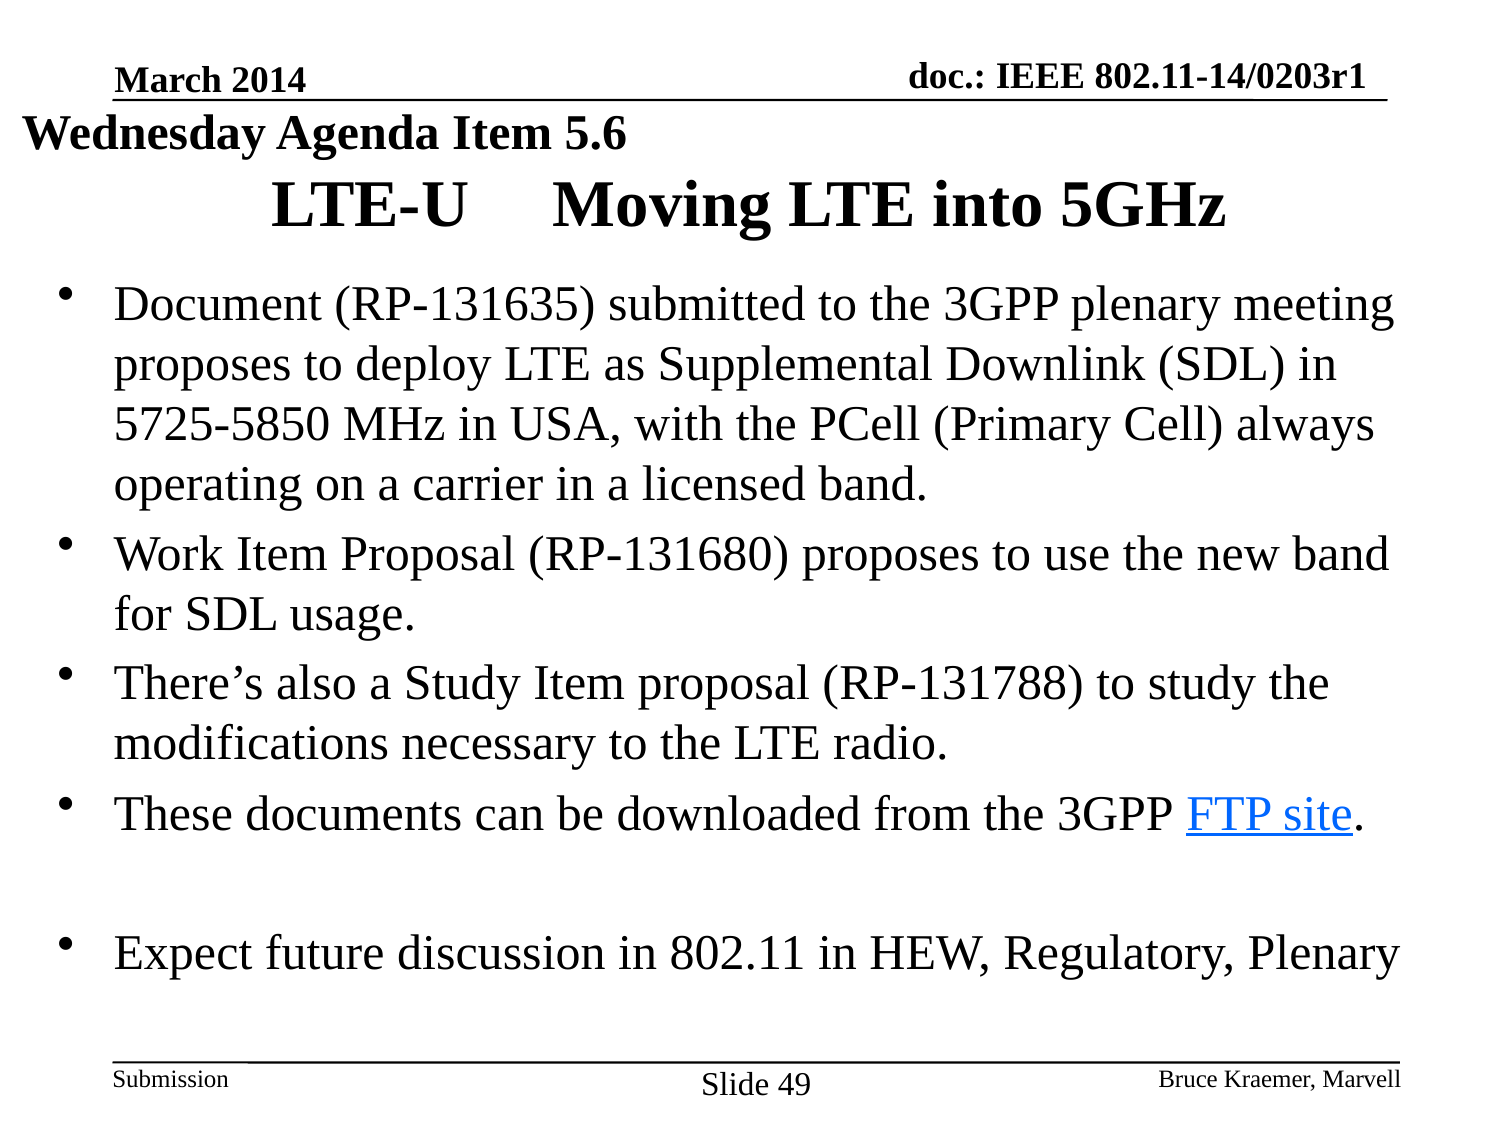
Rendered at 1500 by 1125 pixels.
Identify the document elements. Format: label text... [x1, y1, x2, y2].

title LTE-U Moving LTE into 5GHz [112, 112, 1388, 262]
text_box Wednesday Agenda Item 5.6 [6, 91, 643, 167]
list Document (RP-131635) submitted to the 3GPP plenary meeting proposes to deploy LTE as Supplemental Downlink (SDL) in 5725-5850 MHz in USA, with the PCell (Primary Cell) always operating on a carrier in a licensed band. Work Item Proposal (RP-131680) proposes to use the new band for SDL usage. There’s also a Study Item proposal (RP-131788) to study the modifications necessary to the LTE radio. These documents can be downloaded from the 3GPP FTP site. Expect future discussion in 802.11 in HEW, Regulatory, Plenary [42, 262, 1460, 1000]
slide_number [114, 54, 309, 91]
slide_number Slide 49 [697, 1062, 815, 1103]
footer Bruce Kraemer, Marvell [1079, 1062, 1402, 1093]
